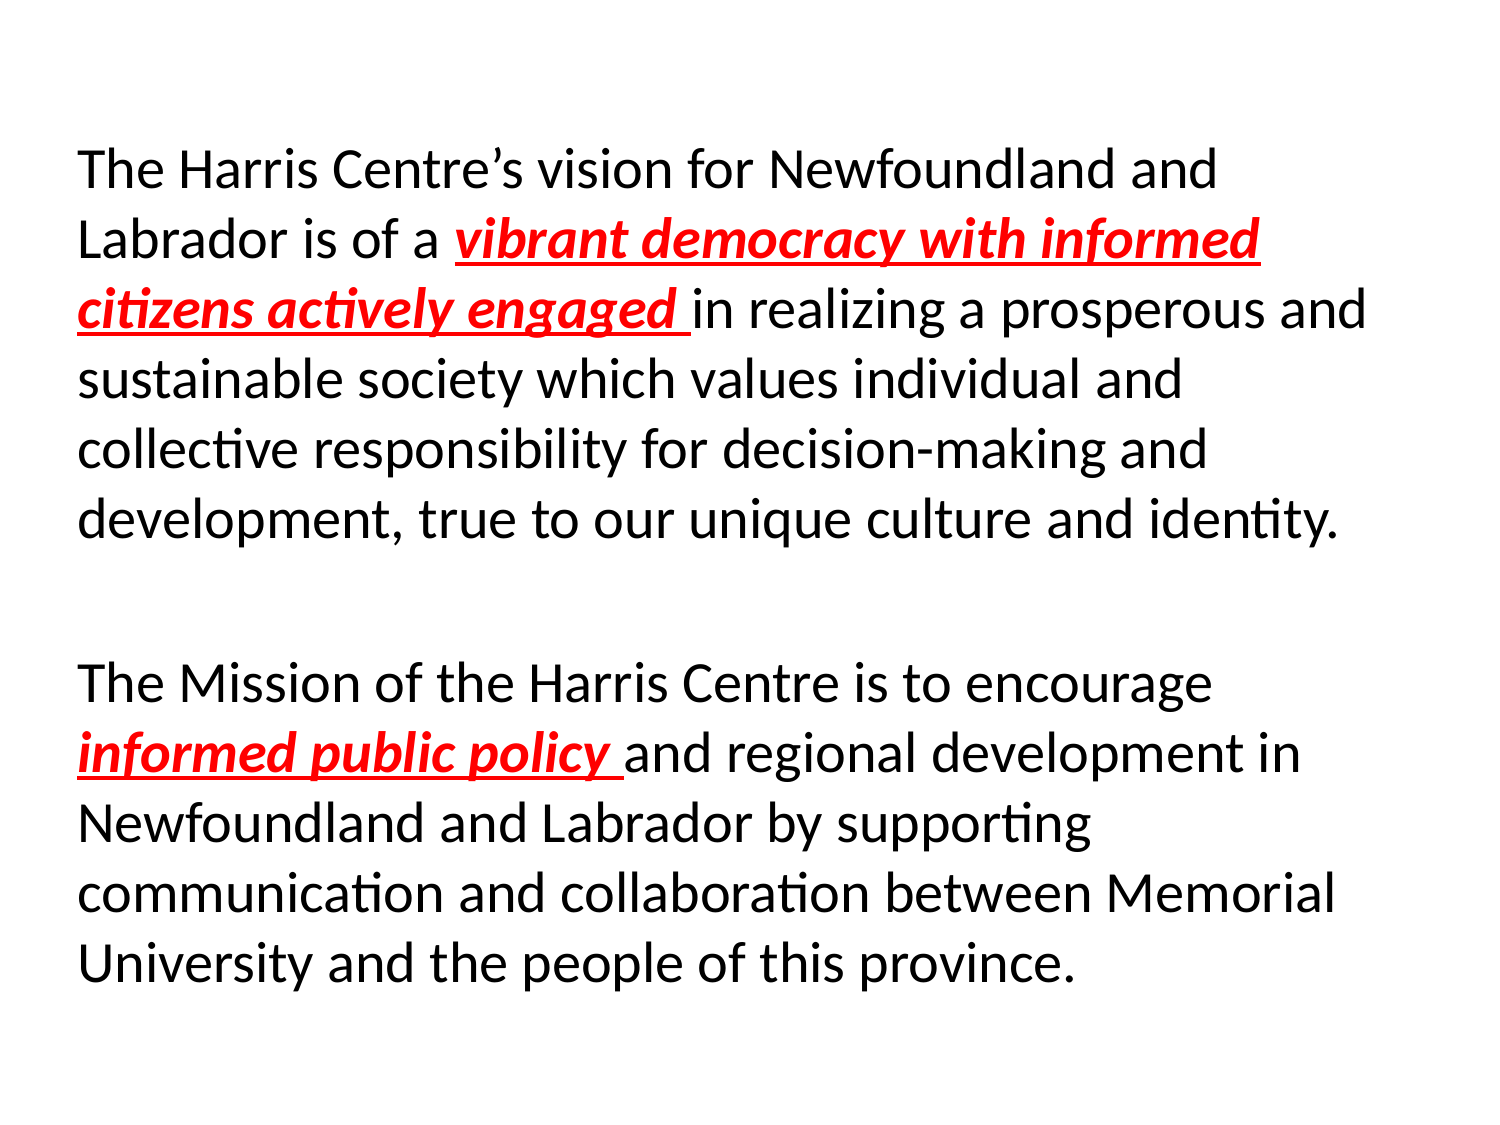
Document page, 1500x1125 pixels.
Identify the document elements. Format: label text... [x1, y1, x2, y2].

text_box The Harris Centre’s vision for Newfoundland and Labrador is of a vibrant democracy with informed citizens actively engaged in realizing a prosperous and sustainable society which values individual and collective responsibility for decision-making and development, true to our unique culture and identity. [62, 122, 1423, 558]
text_box The Mission of the Harris Centre is to encourage informed public policy and regional development in Newfoundland and Labrador by supporting communication and collaboration between Memorial University and the people of this province. [62, 636, 1423, 1002]
